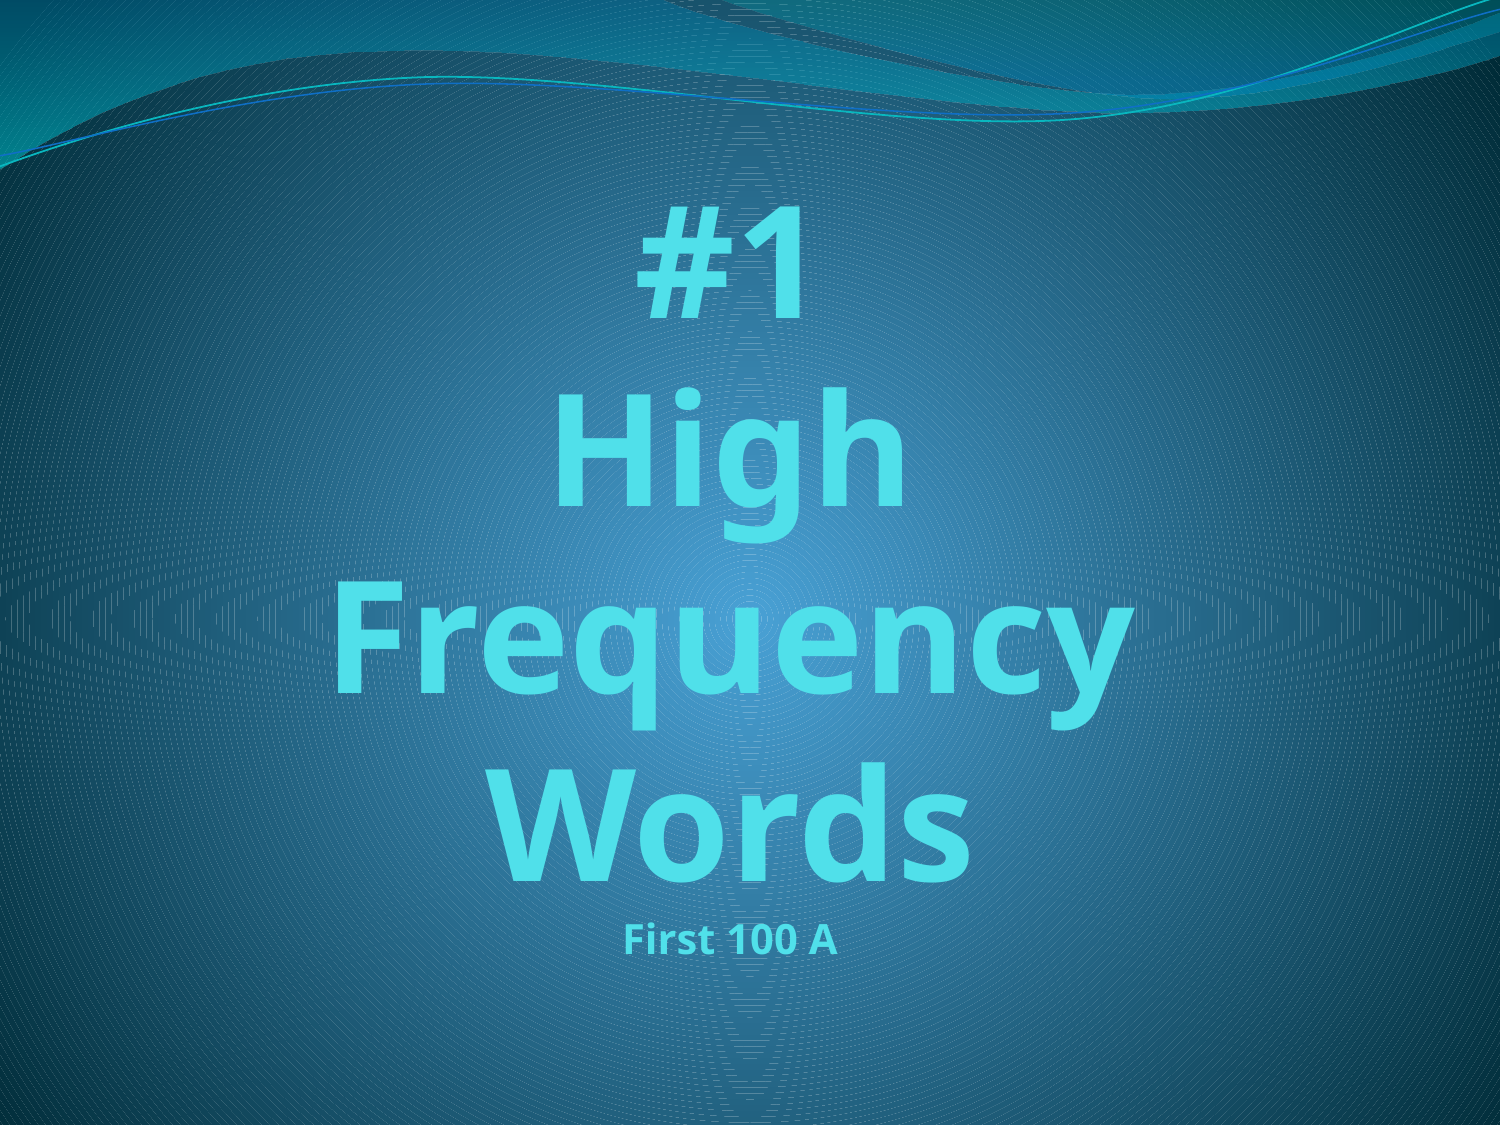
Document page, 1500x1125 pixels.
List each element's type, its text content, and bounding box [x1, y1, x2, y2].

title #1 High Frequency Words First 100 A [87, 224, 1376, 963]
